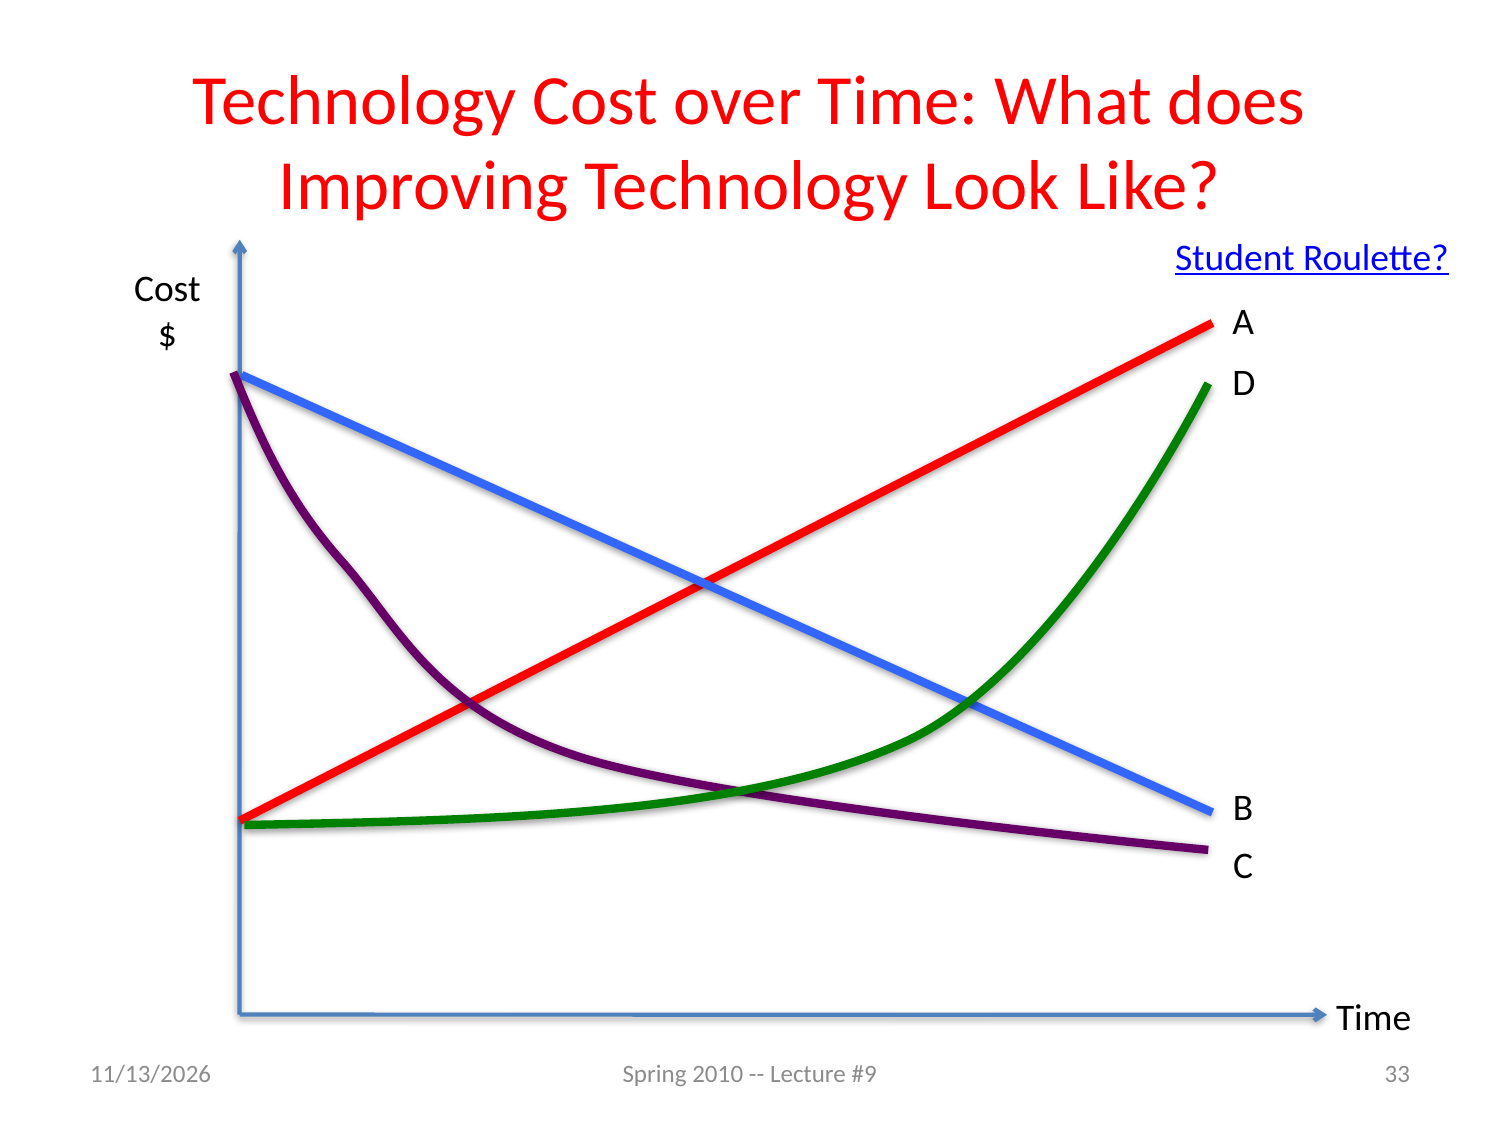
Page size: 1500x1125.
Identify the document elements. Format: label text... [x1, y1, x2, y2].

footer Spring 2010 -- Lecture #9 [512, 1042, 988, 1103]
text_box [244, 350, 1271, 826]
text_box Cost $ [119, 256, 216, 361]
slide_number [75, 1042, 425, 1103]
slide_number 33 [1074, 1042, 1425, 1103]
text_box Time [1321, 985, 1427, 1046]
title Technology Cost over Time: What does Improving Technology Look Like? [75, 45, 1425, 233]
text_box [233, 371, 1270, 895]
text_box Student Roulette? [1160, 225, 1465, 286]
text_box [239, 289, 1270, 355]
